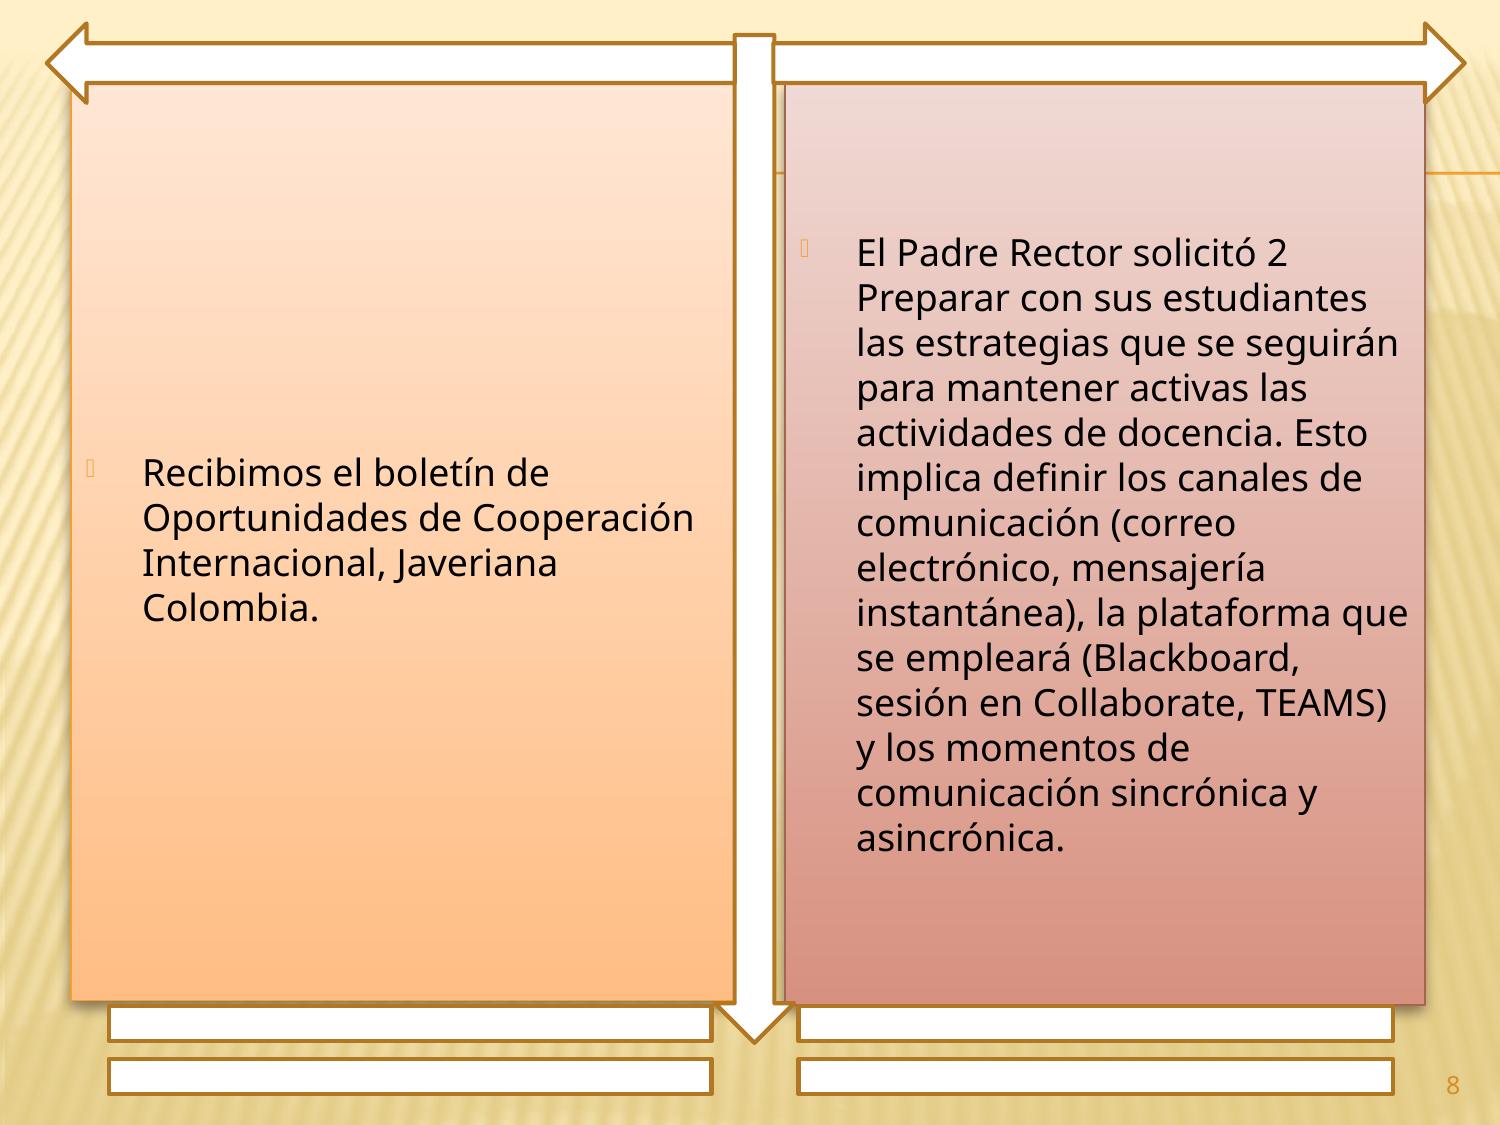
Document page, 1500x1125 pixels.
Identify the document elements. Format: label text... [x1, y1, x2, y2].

text_box [796, 1057, 1395, 1096]
list El Padre Rector solicitó 2 Preparar con sus estudiantes las estrategias que se seguirán para mantener activas las actividades de docencia. Esto implica definir los canales de comunicación (correo electrónico, mensajería instantánea), la plataforma que se empleará (Blackboard, sesión en Collaborate, TEAMS) y los momentos de comunicación sincrónica y asincrónica. [784, 86, 1426, 1006]
text_box [107, 1004, 714, 1043]
text_box [796, 1004, 1395, 1043]
list Recibimos el boletín de Oportunidades de Cooperación Internacional, Javeriana Colombia. [70, 86, 732, 1001]
slide_number 8 [1350, 1062, 1475, 1103]
text_box [107, 1057, 714, 1096]
text_box [712, 32, 797, 1046]
text_box [44, 21, 737, 105]
text_box [771, 21, 1467, 105]
